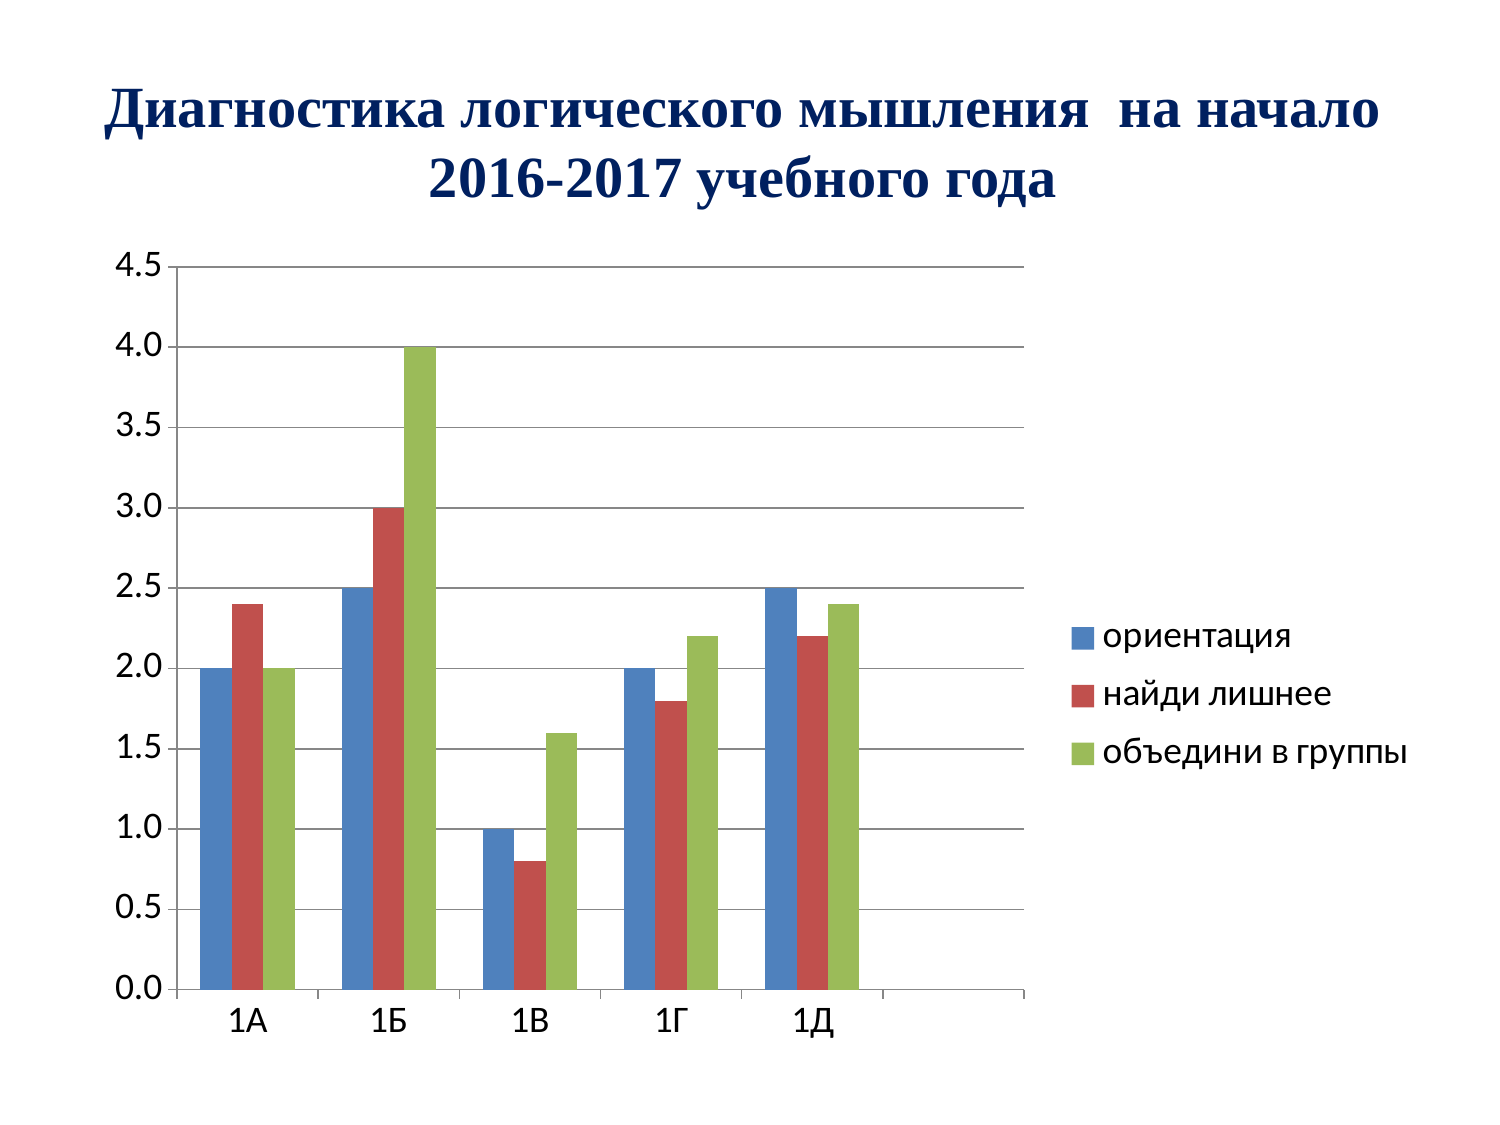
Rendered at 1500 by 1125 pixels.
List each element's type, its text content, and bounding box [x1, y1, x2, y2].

title Диагностика логического мышления на начало 2016-2017 учебного года [75, 45, 1425, 233]
chart [88, 231, 1426, 1059]
